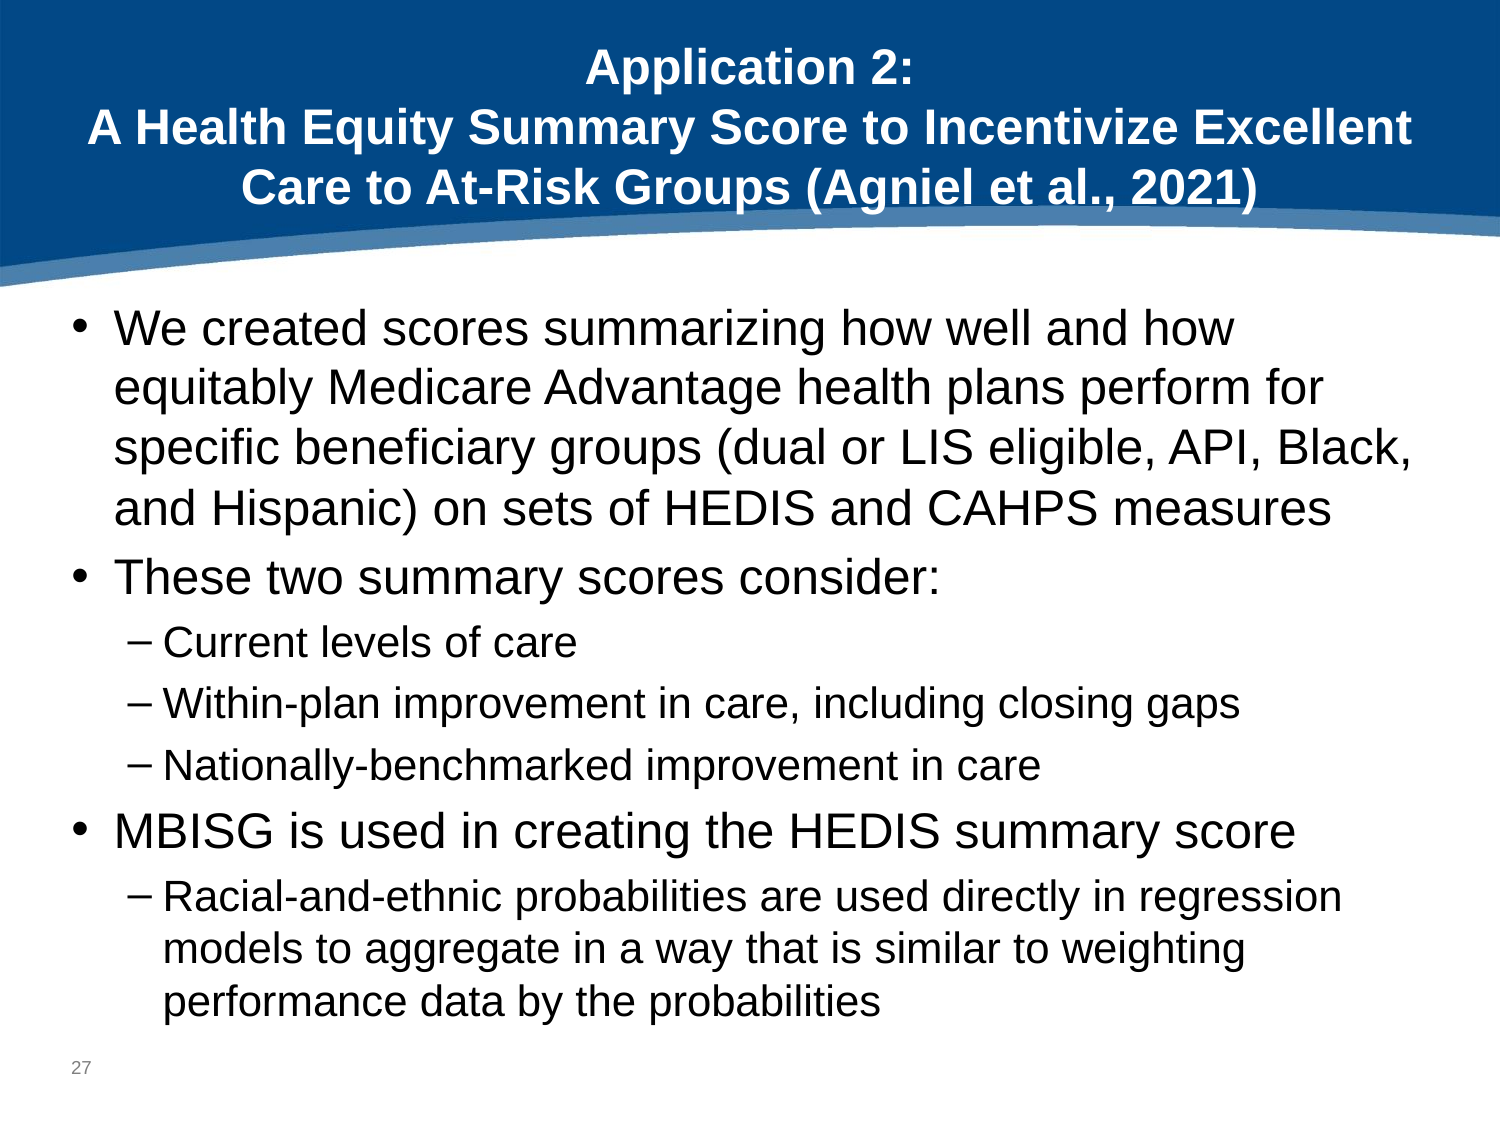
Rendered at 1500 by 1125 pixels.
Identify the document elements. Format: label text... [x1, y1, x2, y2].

picture [0, 0, 1500, 320]
title Application 2: A Health Equity Summary Score to Incentivize Excellent Care to At-Risk Groups (Agniel et al., 2021) [56, 12, 1444, 238]
slide_number 26 [56, 1037, 226, 1098]
list We created scores summarizing how well and how equitably Medicare Advantage health plans perform for specific beneficiary groups (dual or LIS eligible, API, Black, and Hispanic) on sets of HEDIS and CAHPS measures These two summary scores consider: Current levels of care Within-plan improvement in care, including closing gaps Nationally-benchmarked improvement in care MBISG is used in creating the HEDIS summary score Racial-and-ethnic probabilities are used directly in regression models to aggregate in a way that is similar to weighting performance data by the probabilities [56, 287, 1444, 1038]
